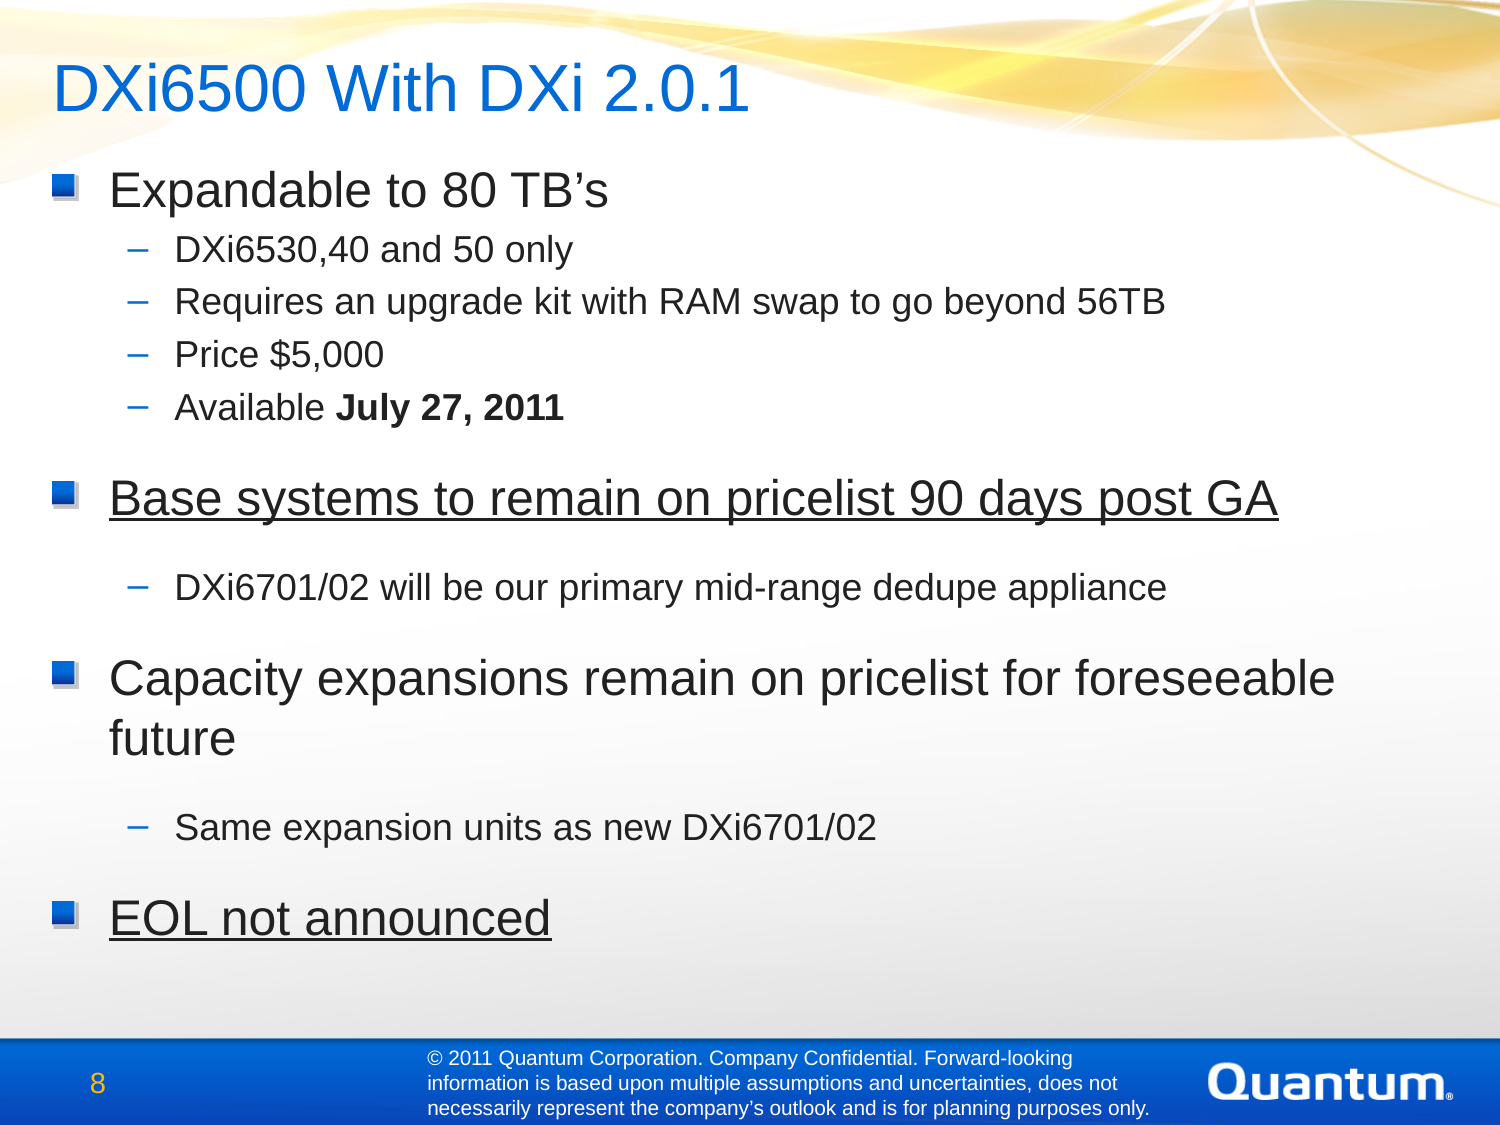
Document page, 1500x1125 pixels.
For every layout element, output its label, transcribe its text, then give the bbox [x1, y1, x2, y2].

list Expandable to 80 TB’s DXi6530,40 and 50 only Requires an upgrade kit with RAM swap to go beyond 56TB Price $5,000 Available July 27, 2011 Base systems to remain on pricelist 90 days post GA DXi6701/02 will be our primary mid-range dedupe appliance Capacity expansions remain on pricelist for foreseeable future Same expansion units as new DXi6701/02 EOL not announced [37, 149, 1463, 1013]
picture [52, 481, 79, 509]
title DXi6500 With DXi 2.0.1 [37, 32, 1463, 138]
text_box 8 [74, 1057, 163, 1111]
text_box © 2011 Quantum Corporation. Company Confidential. Forward-looking information is based upon multiple assumptions and uncertainties, does not necessarily represent the company’s outlook and is for planning purposes only. [412, 1037, 1189, 1119]
picture [52, 174, 79, 201]
picture [52, 901, 79, 929]
picture [52, 661, 79, 689]
